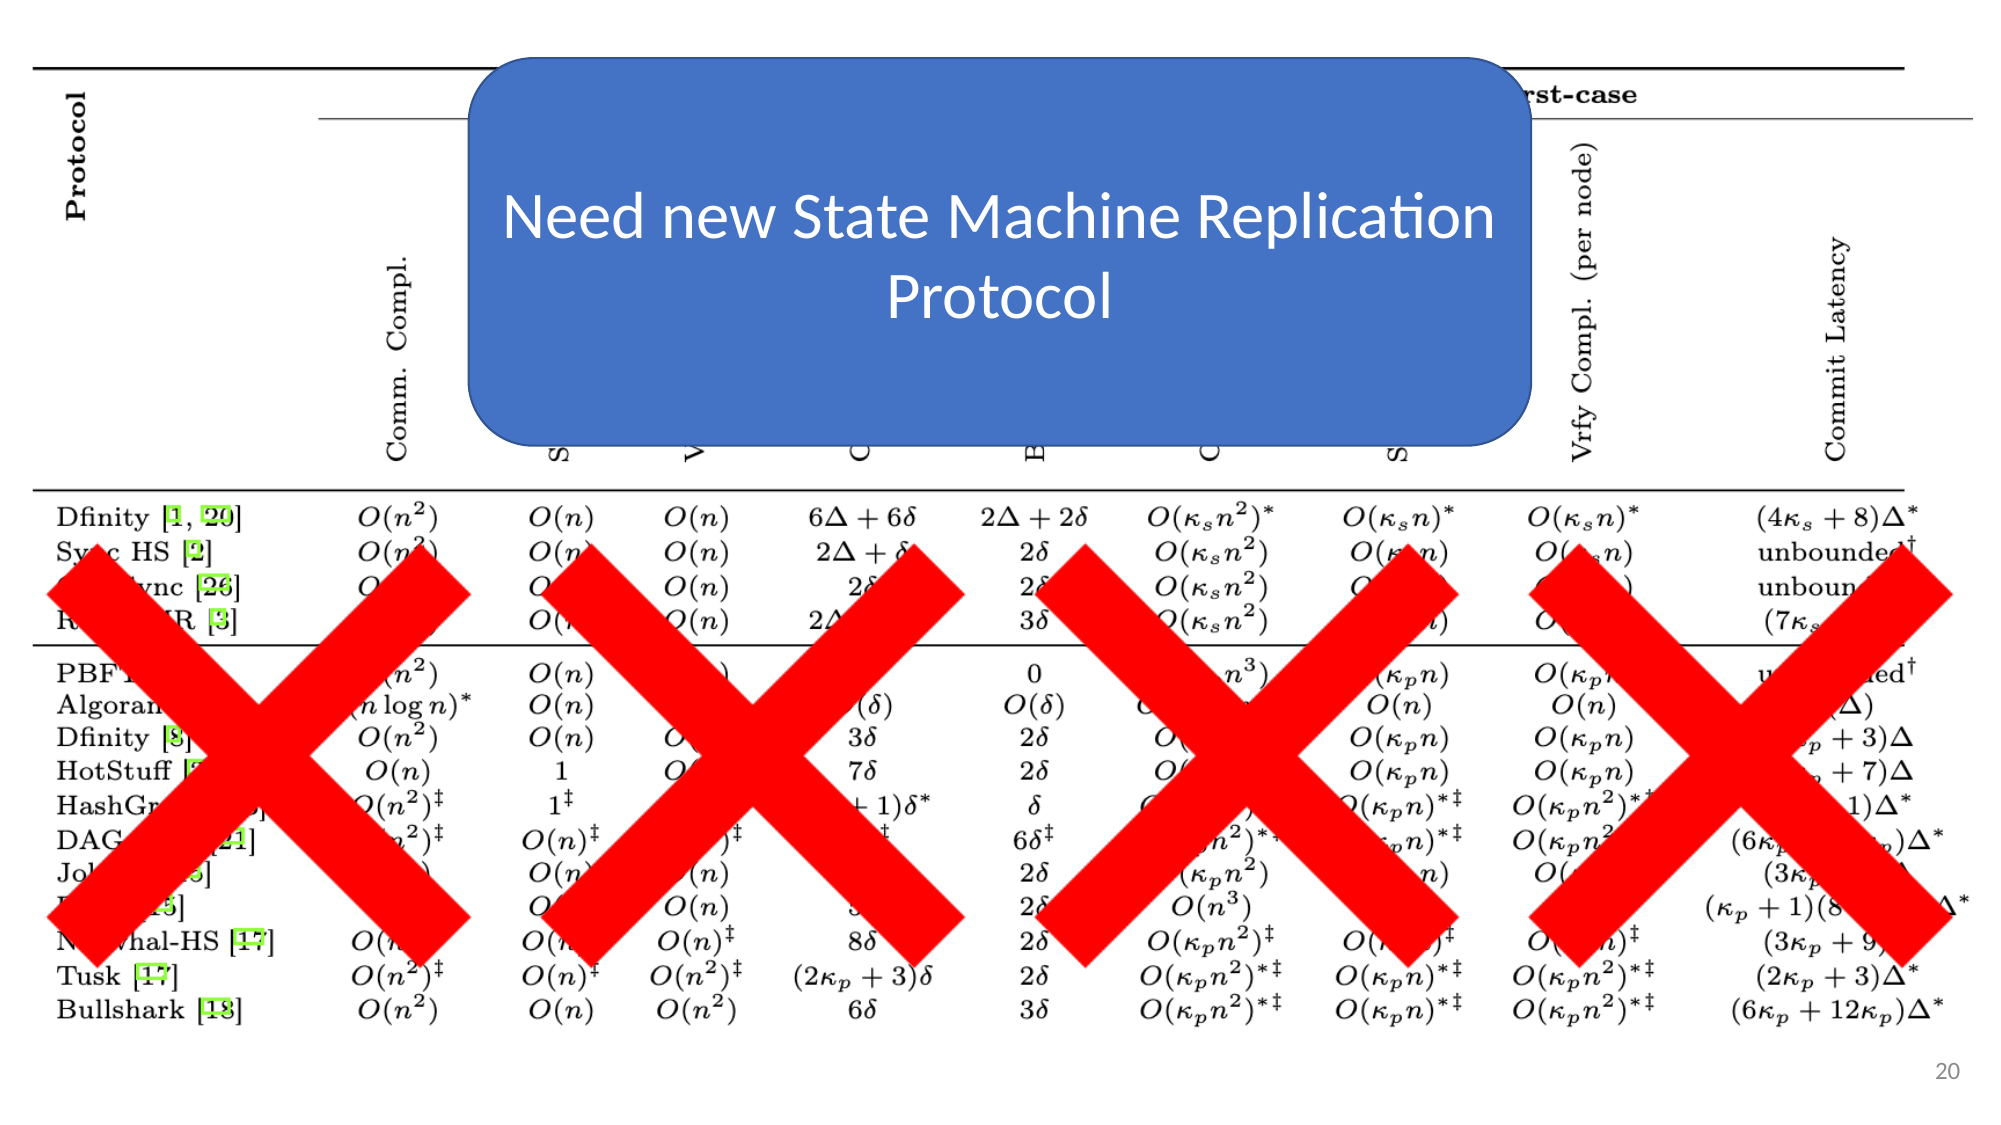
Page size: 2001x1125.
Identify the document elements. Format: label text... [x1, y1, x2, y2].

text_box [0, 468, 2000, 1044]
picture [27, 59, 1973, 468]
slide_number 20 [1525, 1044, 1976, 1100]
